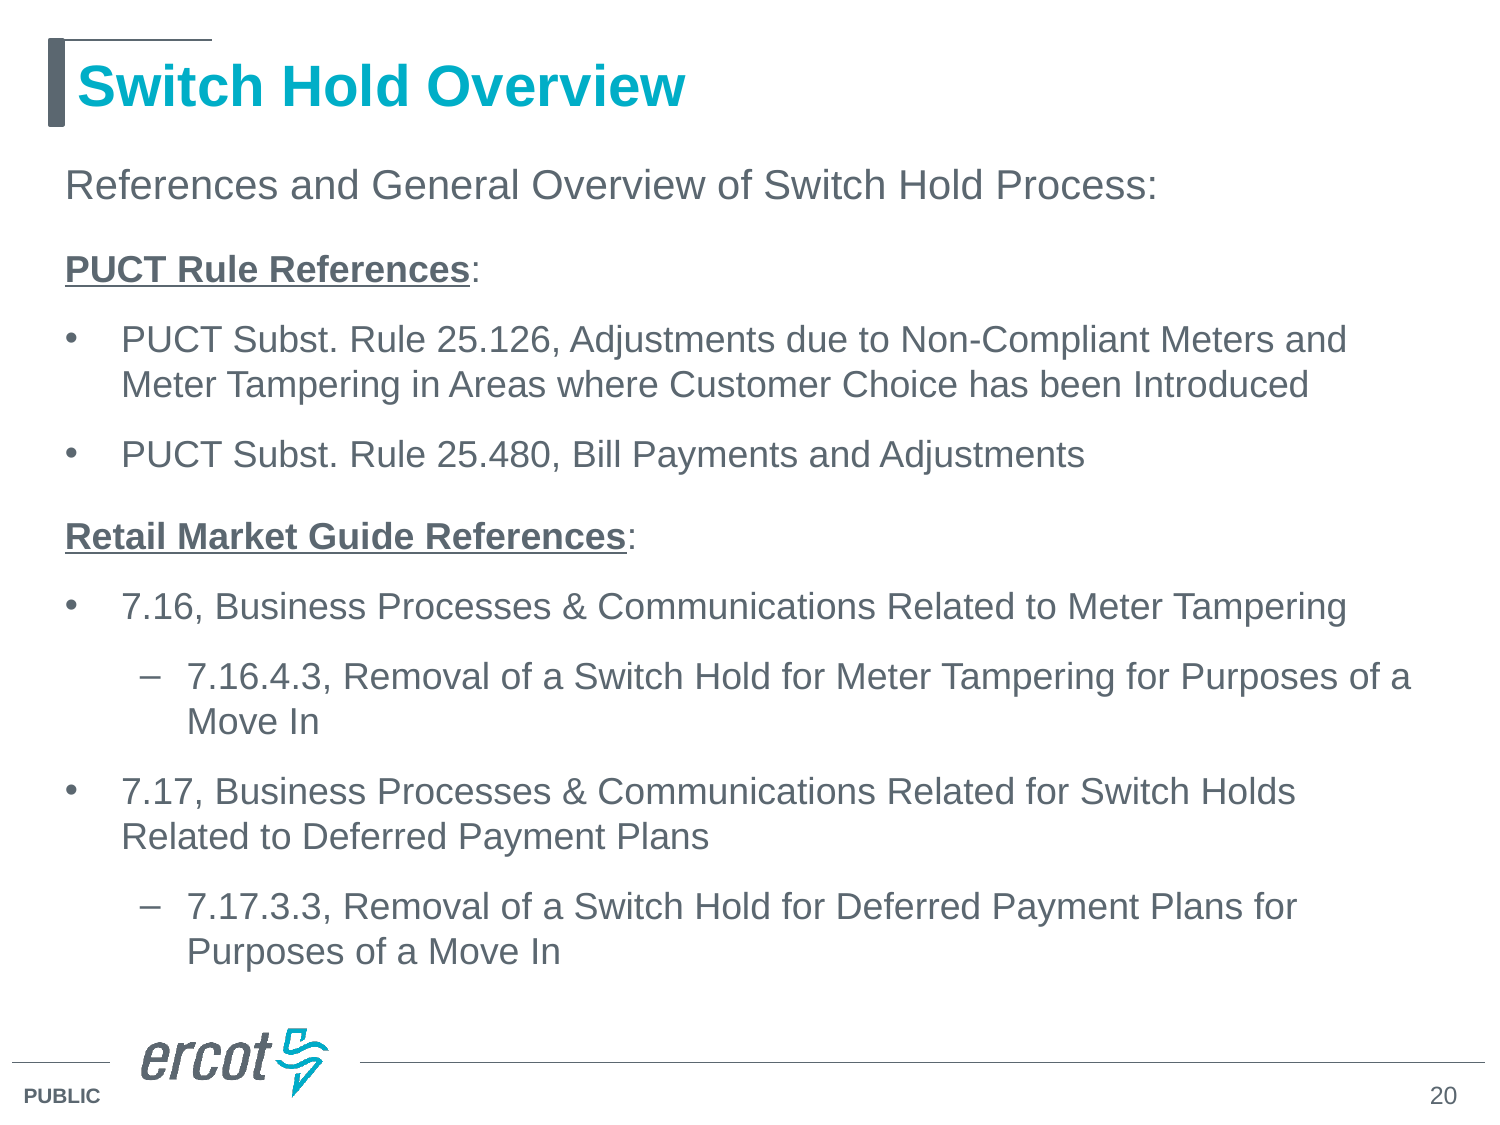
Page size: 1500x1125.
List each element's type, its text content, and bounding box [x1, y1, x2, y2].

picture [137, 1024, 332, 1100]
list References and General Overview of Switch Hold Process: PUCT Rule References: PUCT Subst. Rule 25.126, Adjustments due to Non-Compliant Meters and Meter Tampering in Areas where Customer Choice has been Introduced PUCT Subst. Rule 25.480, Bill Payments and Adjustments Retail Market Guide References: 7.16, Business Processes & Communications Related to Meter Tampering 7.16.4.3, Removal of a Switch Hold for Meter Tampering for Purposes of a Move In 7.17, Business Processes & Communications Related for Switch Holds Related to Deferred Payment Plans 7.17.3.3, Removal of a Switch Hold for Deferred Payment Plans for Purposes of a Move In [50, 149, 1450, 975]
title Switch Hold Overview [62, 40, 1450, 125]
slide_number 20 [1400, 1076, 1488, 1113]
